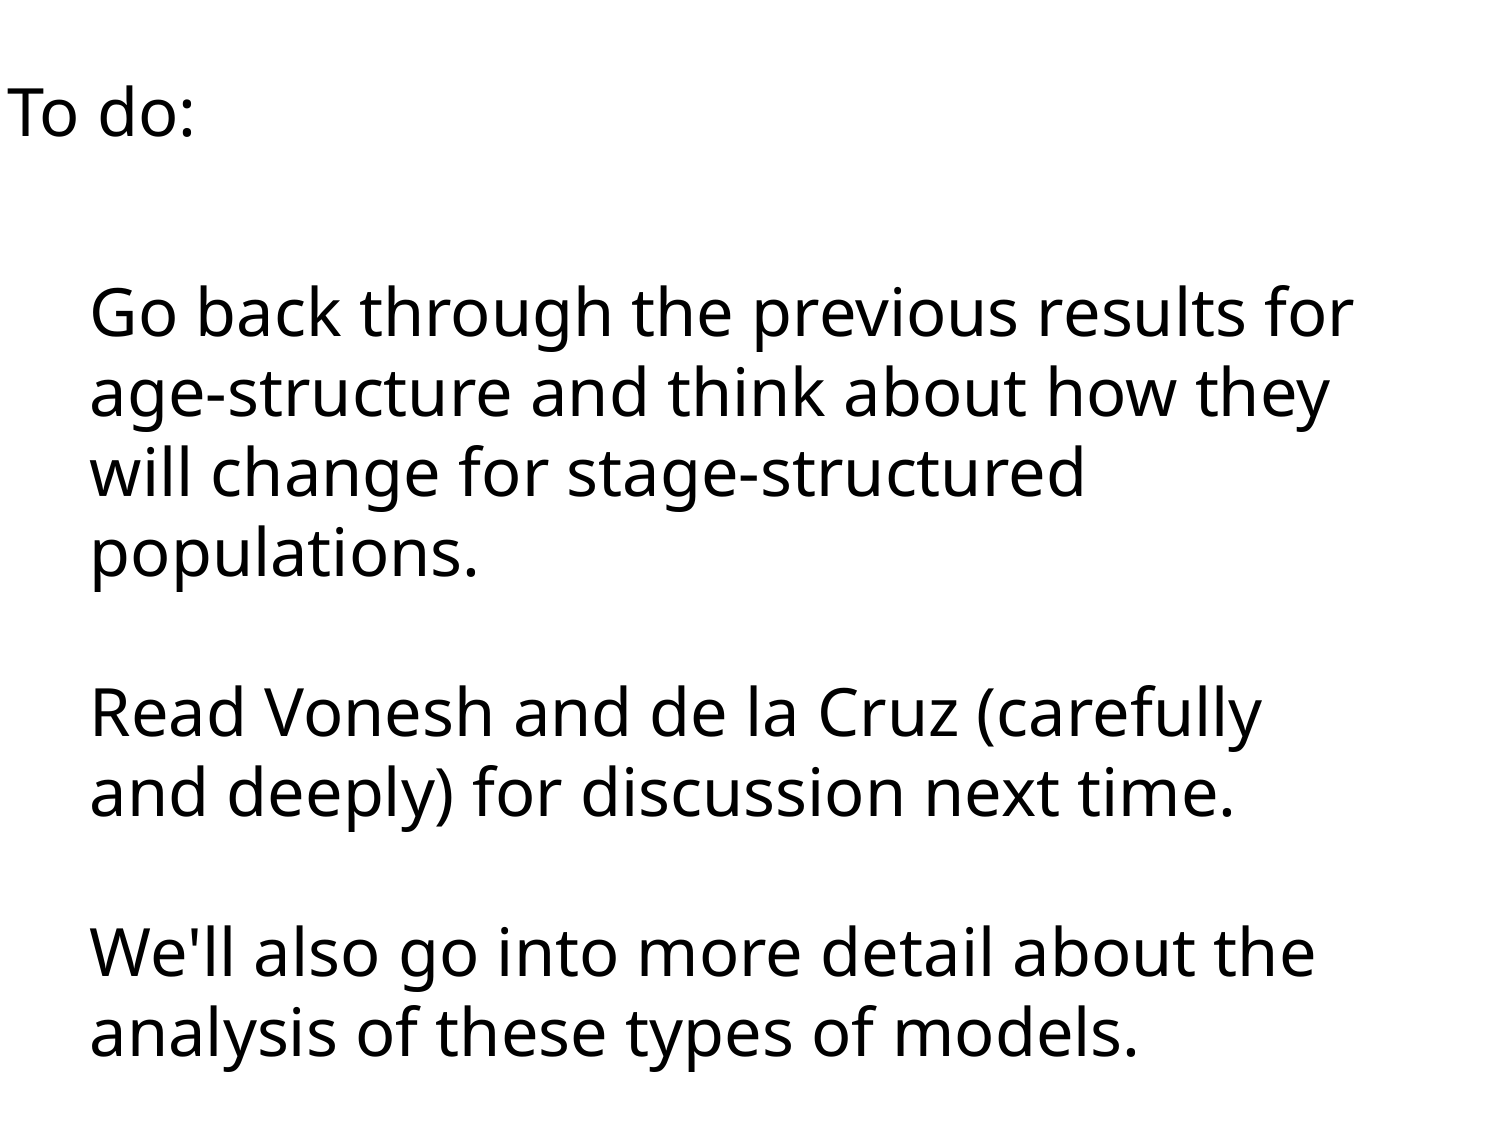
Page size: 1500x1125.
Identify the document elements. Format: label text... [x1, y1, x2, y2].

text_box To do: [0, 62, 375, 158]
text_box Go back through the previous results for age-structure and think about how they will change for stage-structured populations. Read Vonesh and de la Cruz (carefully and deeply) for discussion next time. We'll also go into more detail about the analysis of these types of models. [75, 262, 1375, 1077]
